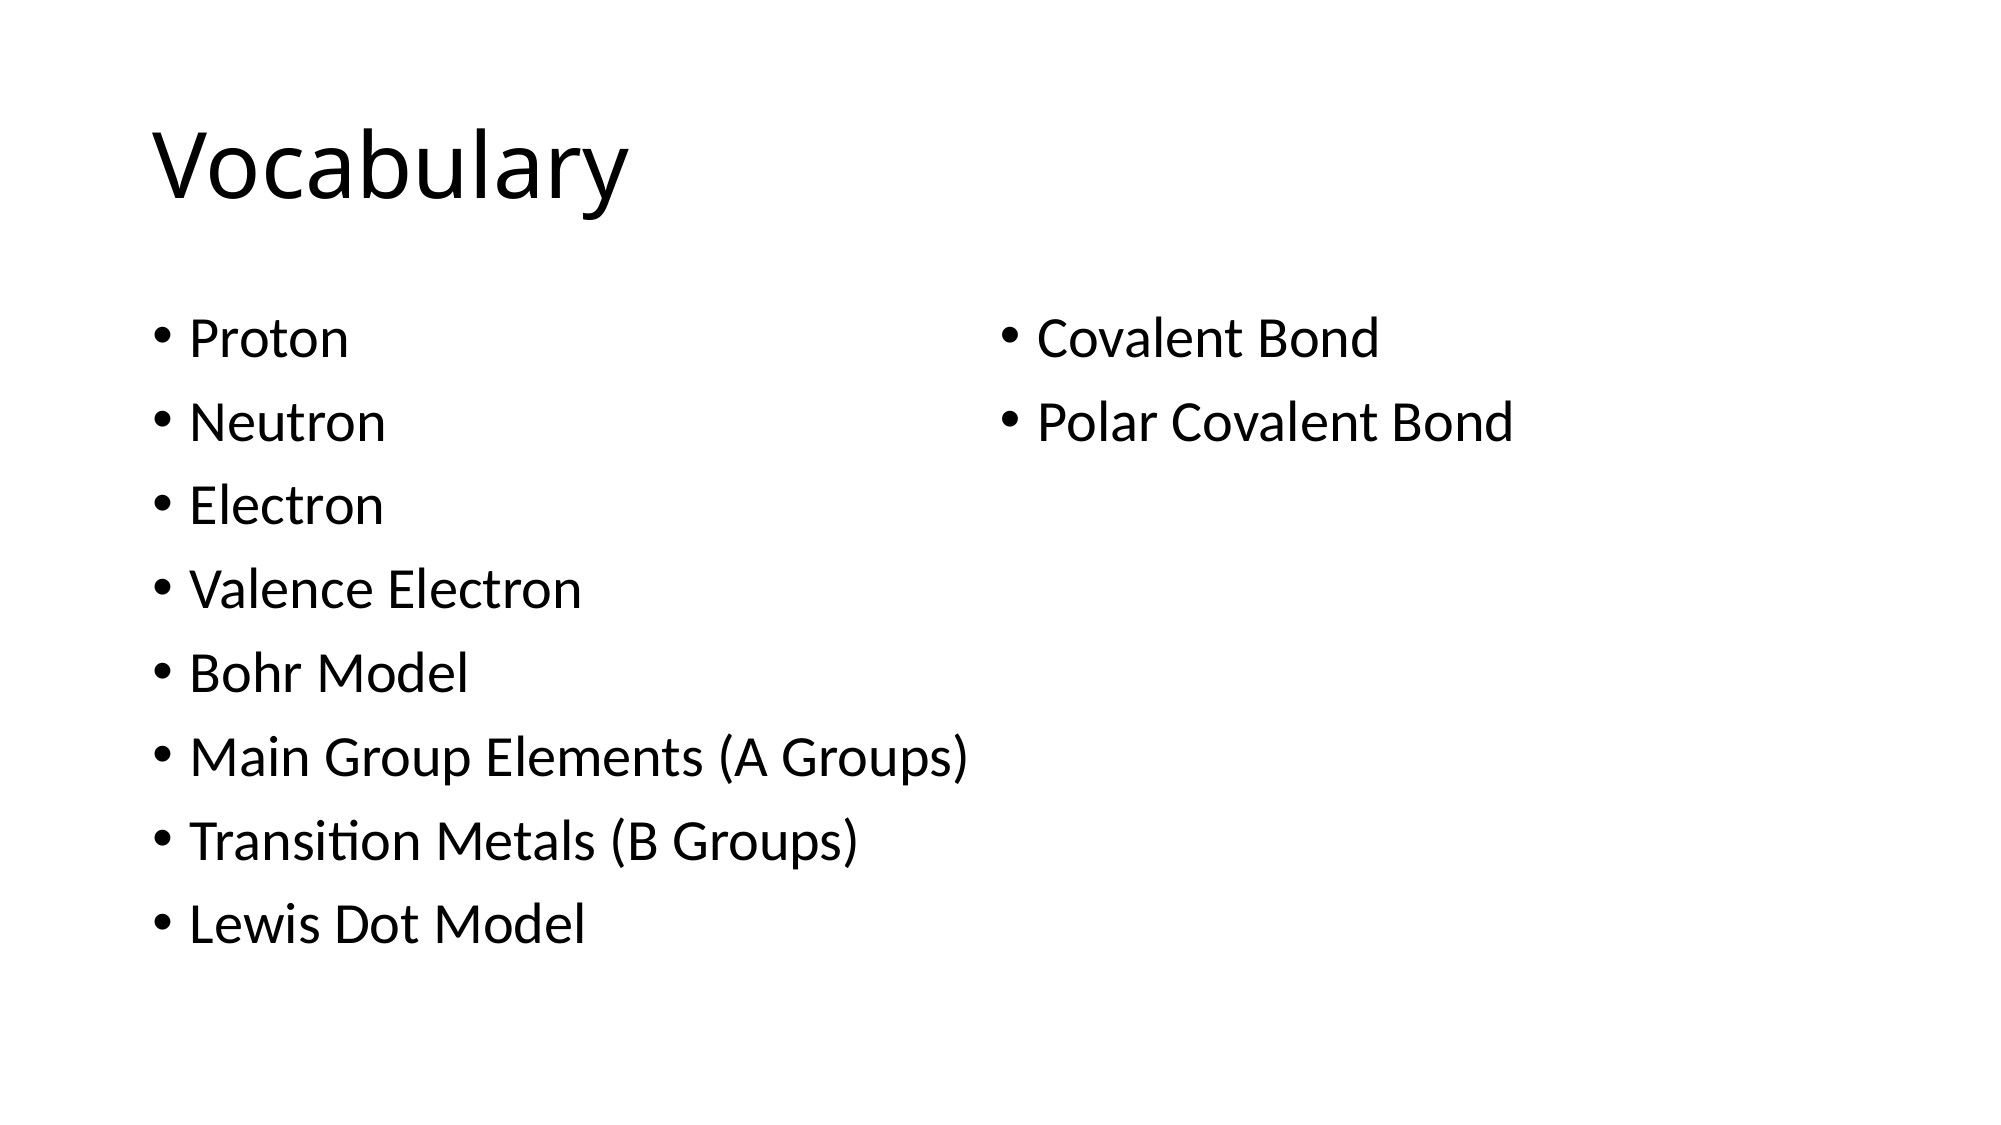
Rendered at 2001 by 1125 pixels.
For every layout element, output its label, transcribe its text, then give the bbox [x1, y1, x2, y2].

title Vocabulary [137, 59, 1863, 278]
list Proton Neutron Electron Valence Electron Bohr Model Main Group Elements (A Groups) Transition Metals (B Groups) Lewis Dot Model Covalent Bond Polar Covalent Bond [137, 299, 1863, 1014]
